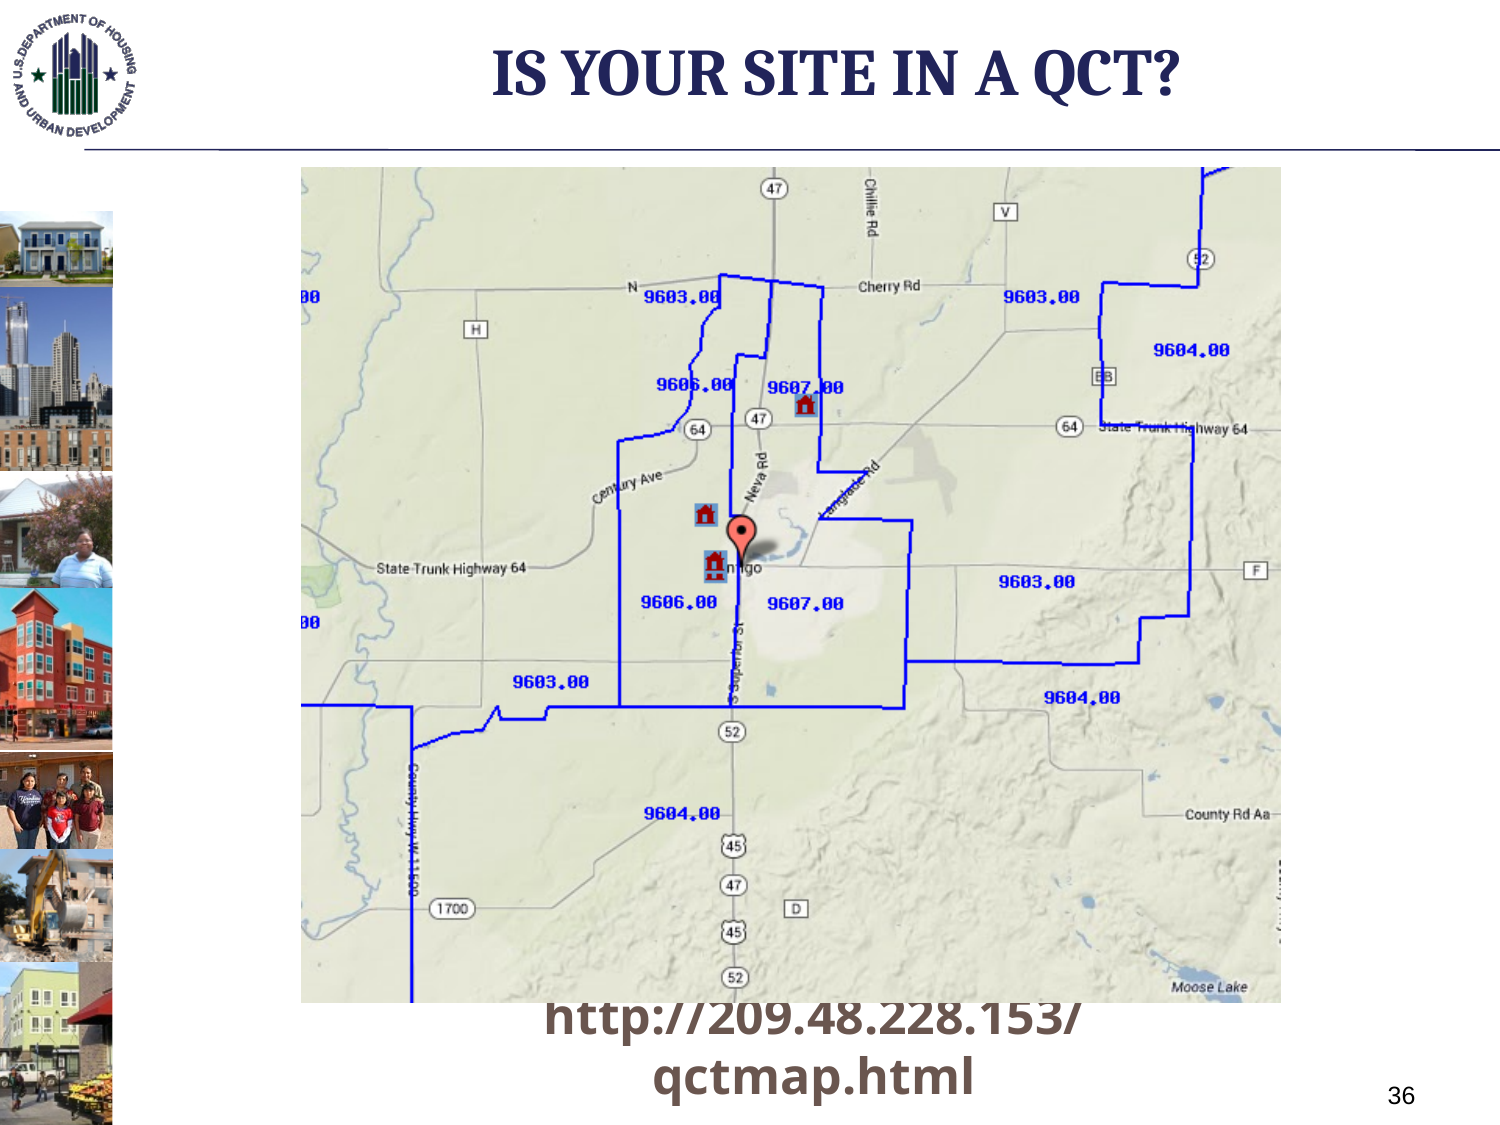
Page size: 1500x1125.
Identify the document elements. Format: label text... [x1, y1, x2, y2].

picture [0, 752, 113, 1125]
title Is Your Site In A QCT? [174, 24, 1500, 113]
slide_number 36 [1080, 1065, 1431, 1125]
text_box http://209.48.228.153/qctmap.html [371, 1023, 1256, 1066]
picture [0, 211, 113, 750]
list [300, 167, 1281, 1003]
